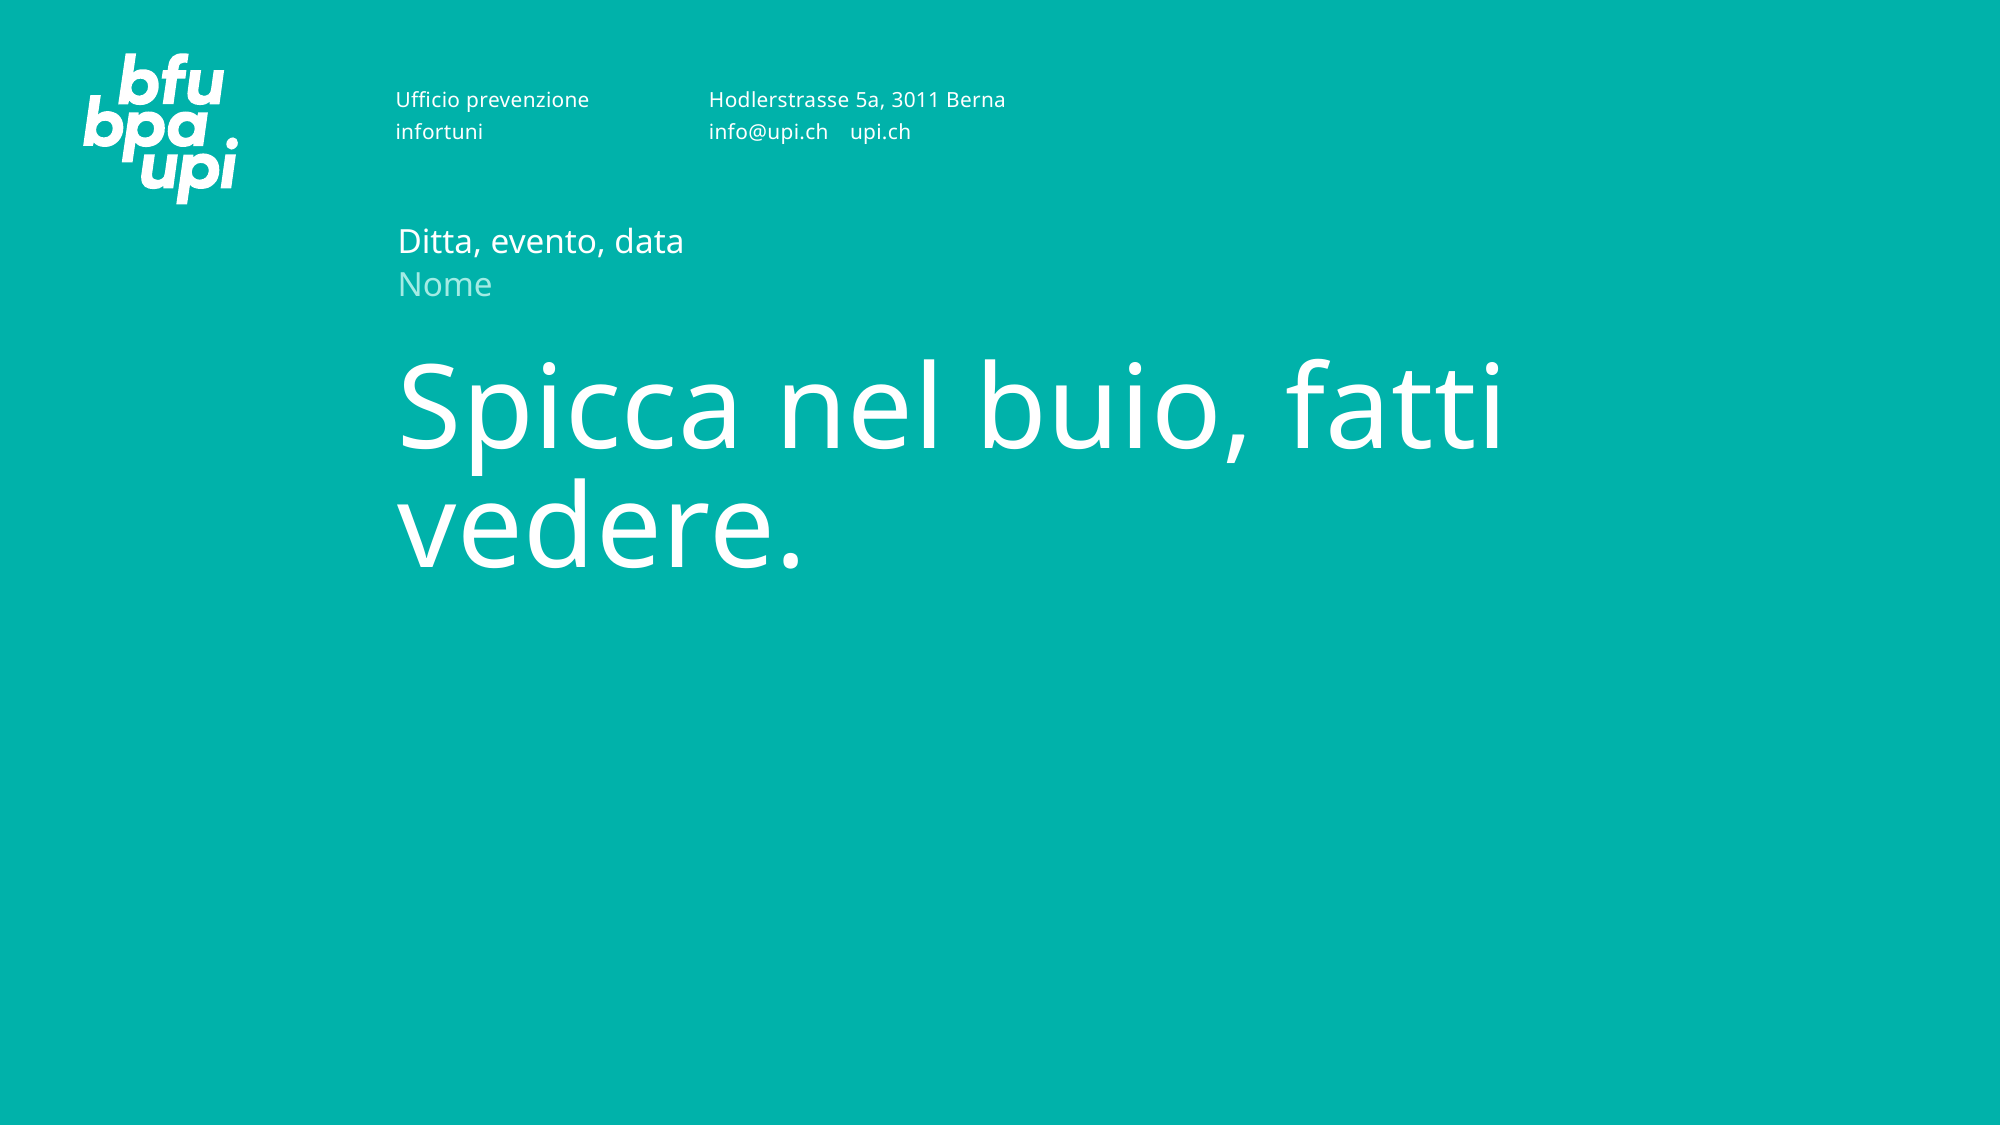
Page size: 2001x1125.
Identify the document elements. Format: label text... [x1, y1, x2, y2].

title Spicca nel buio, fatti vedere. [397, 338, 1922, 592]
list Ditta, evento, data [397, 217, 1922, 254]
list Nome [397, 261, 1922, 297]
